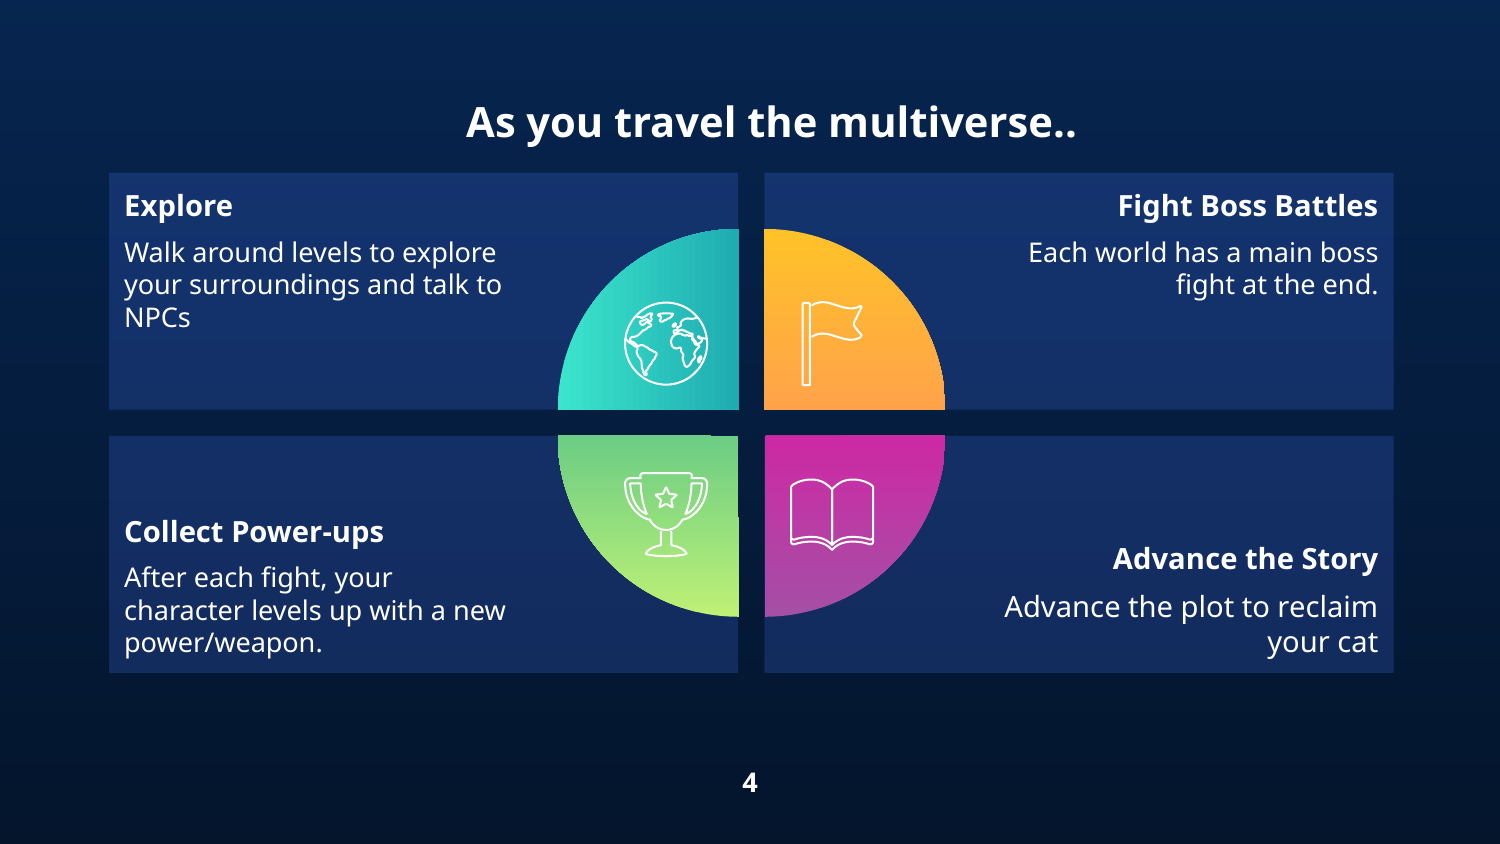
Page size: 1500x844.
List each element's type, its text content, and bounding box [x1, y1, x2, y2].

text_box Collect Power-ups After each fight, your character levels up with a new power/weapon. [109, 435, 739, 673]
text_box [802, 301, 862, 386]
slide_number ‹#› [705, 724, 795, 844]
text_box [790, 479, 874, 550]
text_box [557, 228, 739, 411]
text_box Advance the Story Advance the plot to reclaim your cat [764, 435, 1394, 673]
text_box [764, 435, 946, 617]
text_box Fight Boss Battles Each world has a main boss fight at the end. [764, 172, 1394, 410]
text_box [557, 436, 740, 617]
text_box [624, 302, 708, 385]
text_box [763, 228, 946, 410]
title As you travel the multiverse.. [225, 81, 1319, 147]
text_box Explore Walk around levels to explore your surroundings and talk to NPCs [109, 172, 739, 410]
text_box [624, 472, 708, 557]
